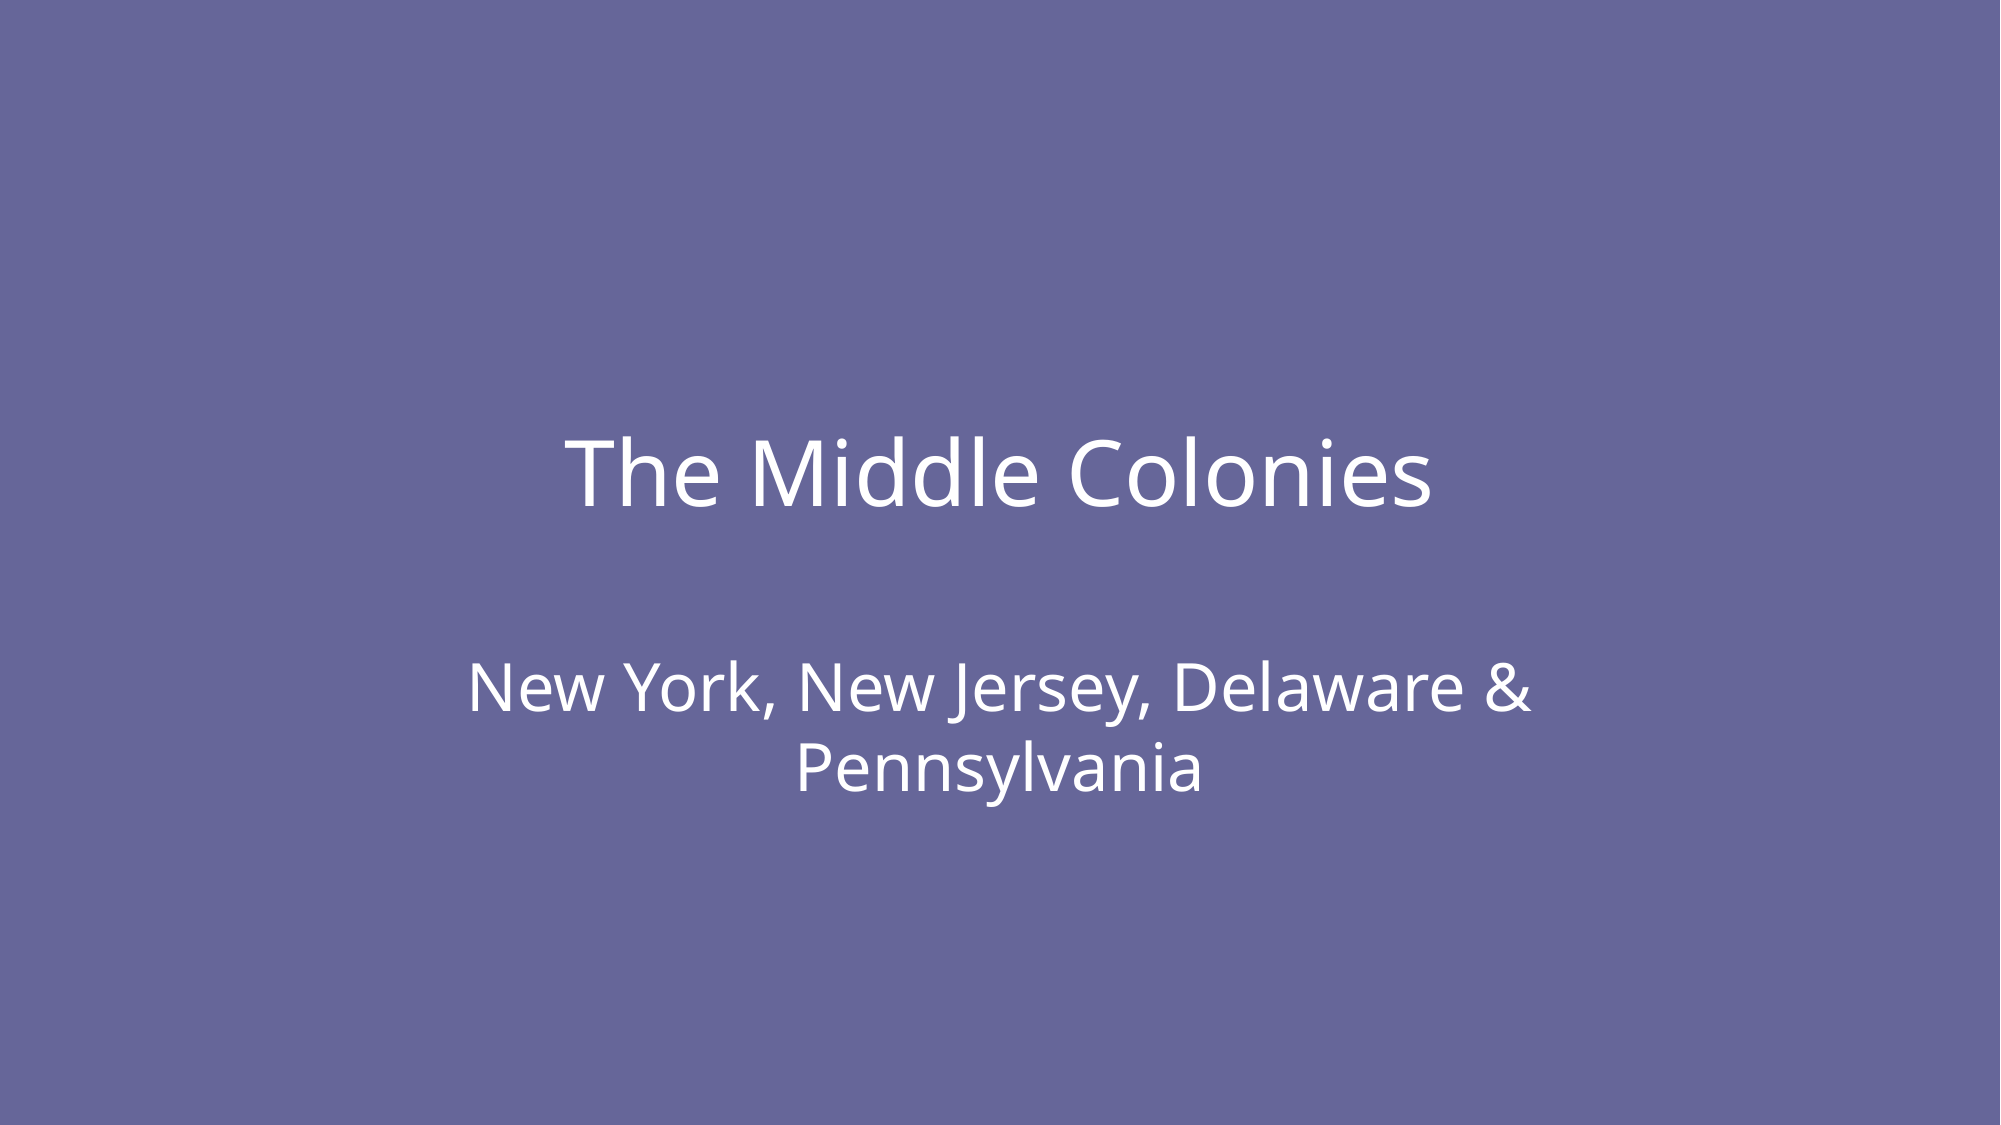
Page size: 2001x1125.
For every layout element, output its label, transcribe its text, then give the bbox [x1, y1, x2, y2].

title The Middle Colonies [150, 349, 1850, 591]
subtitle New York, New Jersey, Delaware & Pennsylvania [300, 637, 1700, 925]
